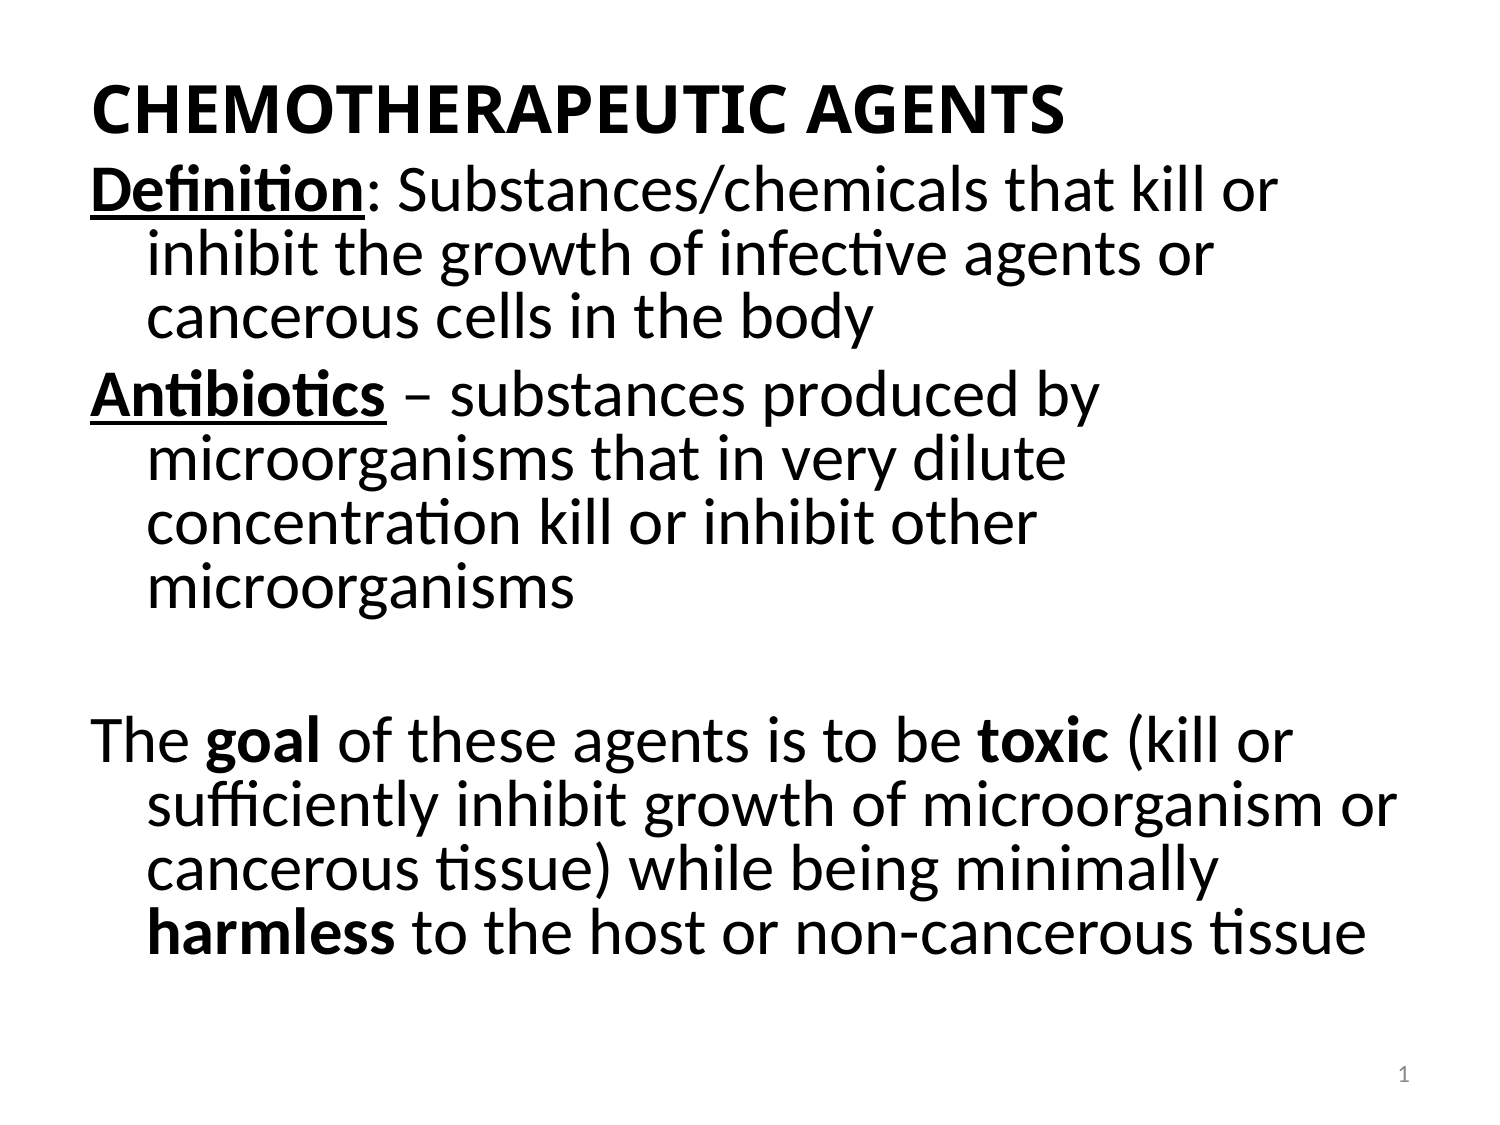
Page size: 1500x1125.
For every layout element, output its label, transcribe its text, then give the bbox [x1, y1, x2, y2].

list CHEMOTHERAPEUTIC AGENTS Definition: Substances/chemicals that kill or inhibit the growth of infective agents or cancerous cells in the body Antibiotics – substances produced by microorganisms that in very dilute concentration kill or inhibit other microorganisms The goal of these agents is to be toxic (kill or sufficiently inhibit growth of microorganism or cancerous tissue) while being minimally harmless to the host or non-cancerous tissue [75, 75, 1425, 1088]
slide_number 1 [1074, 1042, 1425, 1103]
